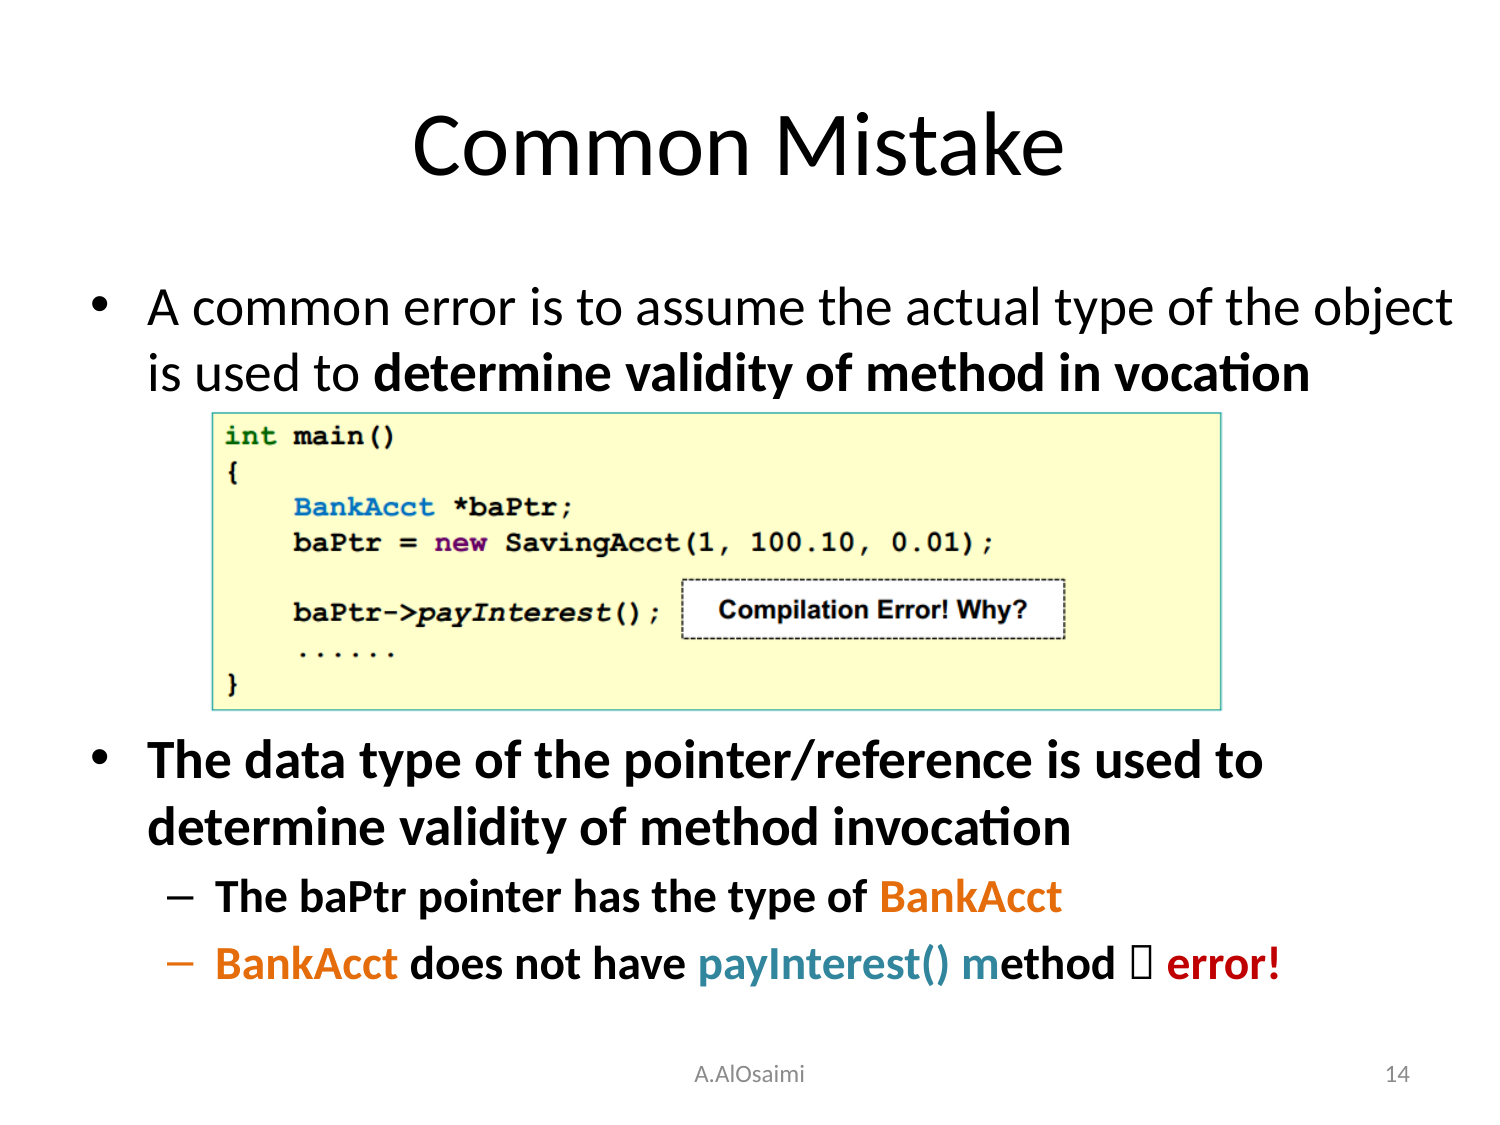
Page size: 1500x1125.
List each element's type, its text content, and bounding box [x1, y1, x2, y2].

slide_number 14 [1074, 1042, 1425, 1103]
list A common error is to assume the actual type of the object is used to determine validity of method in vocation The data type of the pointer/reference is used to determine validity of method invocation The baPtr pointer has the type of BankAcct BankAcct does not have payInterest() method  error! [75, 262, 1471, 1005]
footer A.AlOsaimi [512, 1042, 988, 1103]
picture [206, 399, 1247, 713]
title Common Mistake [75, 45, 1425, 233]
